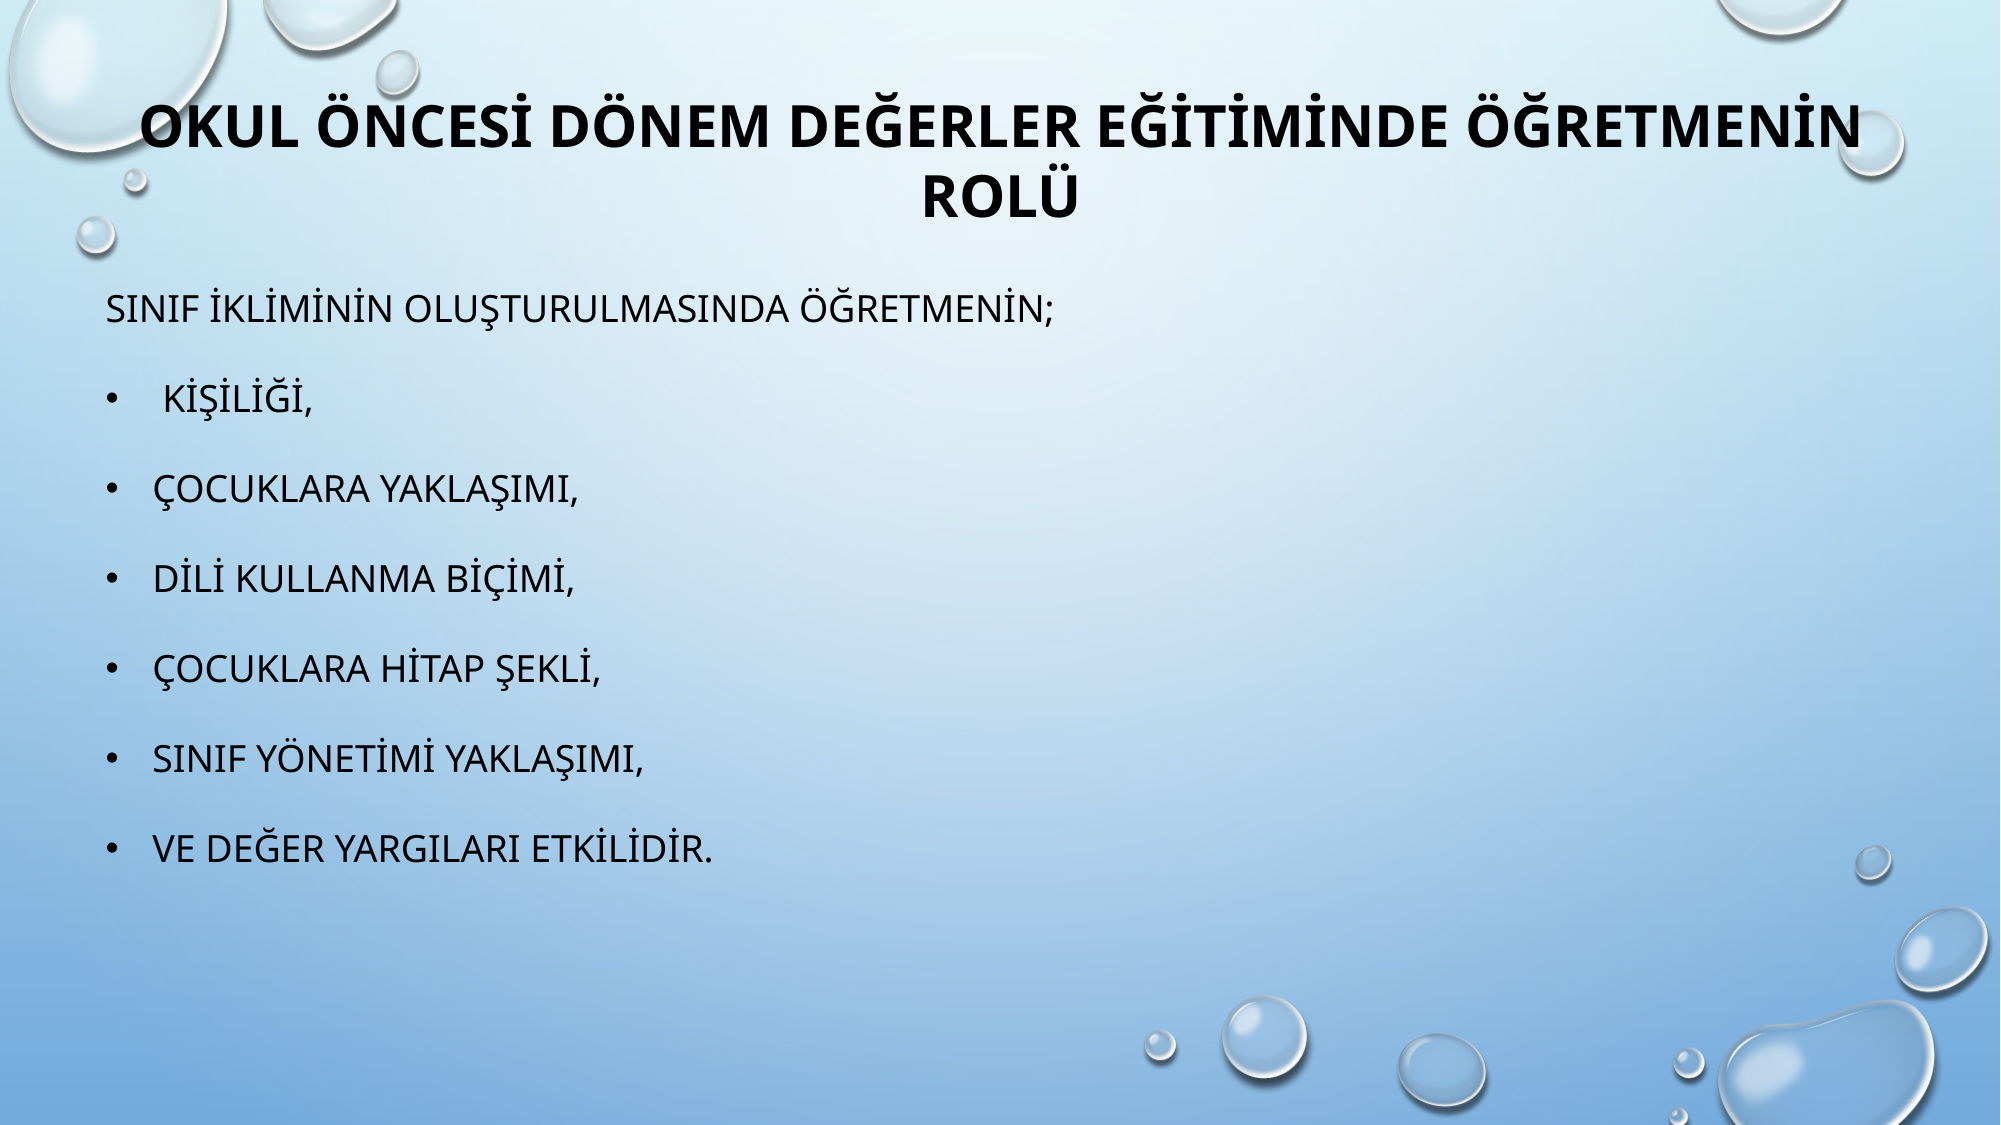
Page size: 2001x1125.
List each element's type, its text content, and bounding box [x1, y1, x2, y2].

picture [0, 0, 2000, 1125]
text_box SINIF İKLİMİNİN OLUŞTURULMASINDA ÖĞRETMENİN; KİŞİLİĞİ, ÇOCUKLARA YAKLAŞIMI, DİLİ KULLANMA BİÇİMİ, ÇOCUKLARA HİTAP ŞEKLİ, SINIF YÖNETİMİ YAKLAŞIMI, VE DEĞER YARGILARI ETKİLİDİR. [90, 277, 1864, 922]
text_box OKUL ÖNCESİ DÖNEM DEĞERLER EĞİTİMİNDE ÖĞRETMENİN ROLÜ [84, 81, 1919, 237]
